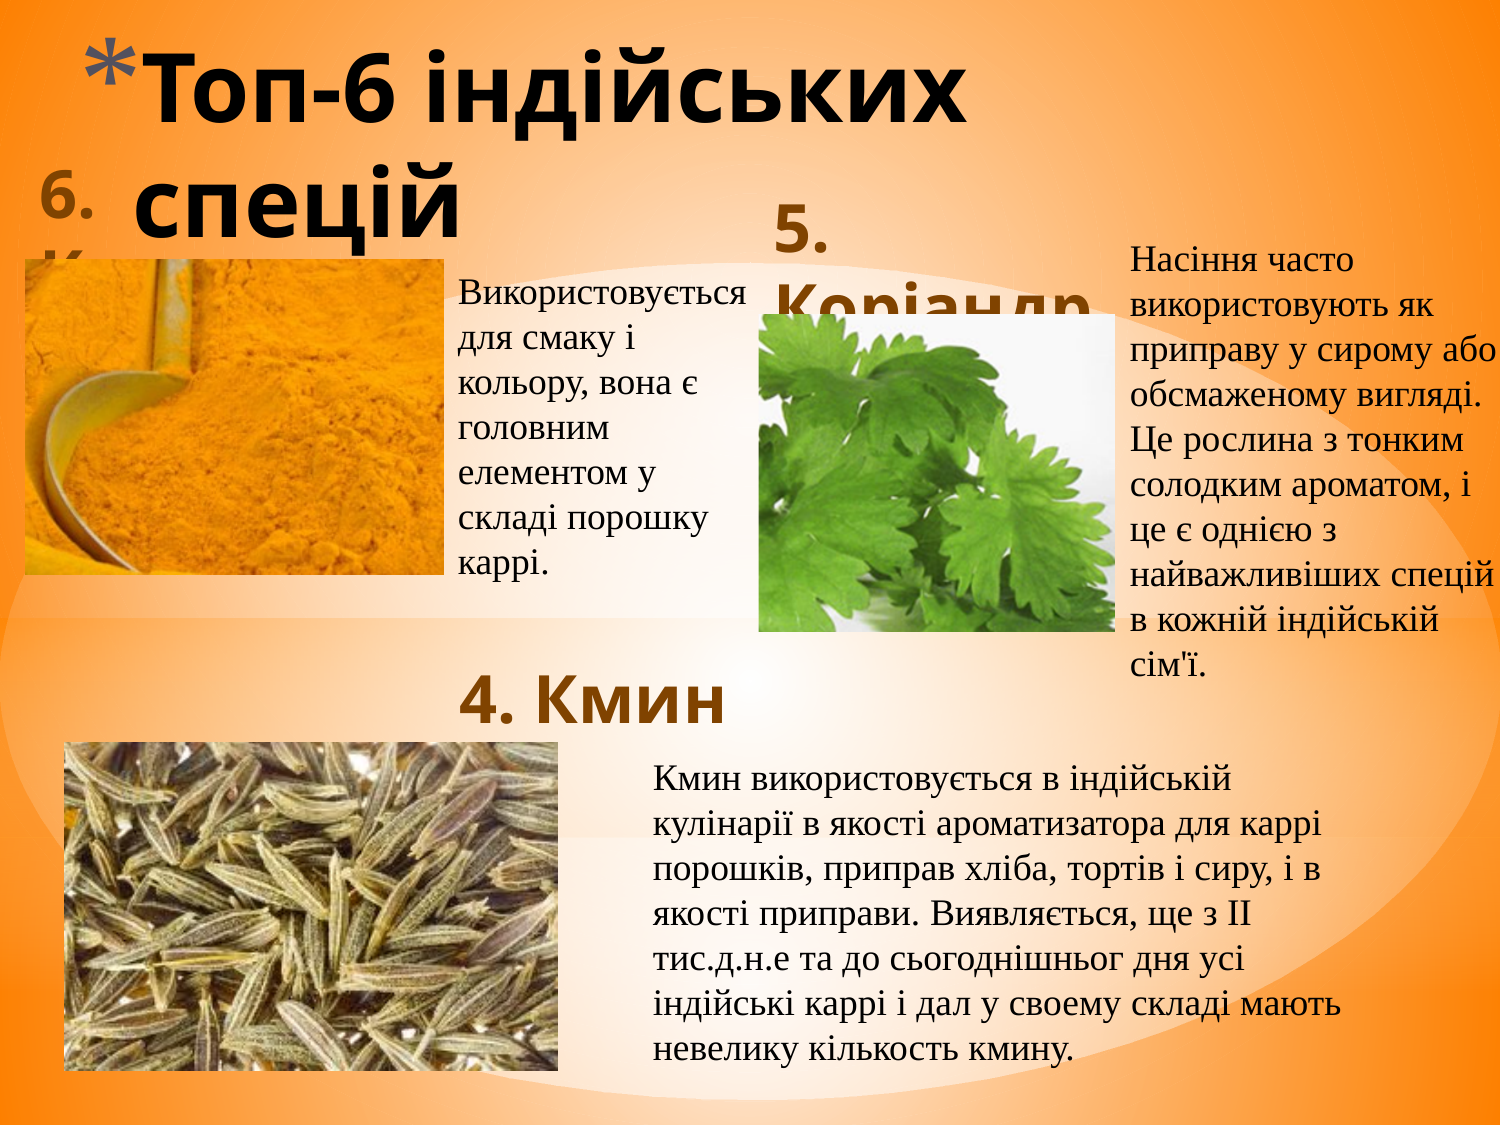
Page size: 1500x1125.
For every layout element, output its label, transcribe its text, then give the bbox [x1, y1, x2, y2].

text_box Насіння часто використовують як приправу у сирому або обсмаженому вигляді. Це рослина з тонким солодким ароматом, і це є однією з найважливіших спецій в кожній індійській сім'ї. [1114, 226, 1500, 692]
title Топ-6 індійських спецій [64, 19, 1134, 207]
picture [24, 259, 444, 575]
picture [758, 314, 1116, 632]
text_box Кмин використовується в індійській кулінарії в якості ароматизатора для каррі порошків, приправ хліба, тортів і сиру, і в якості приправи. Виявляється, ще з ІІ тис.д.н.е та до сьогоднішньог дня усі індійські каррі і дал у своему складі мають невелику кількость кмину. [638, 745, 1395, 1076]
text_box 6. Куркума [25, 144, 412, 257]
text_box 5. Коріандр [758, 178, 1145, 312]
picture [64, 742, 558, 1071]
text_box Використовується для смаку і кольору, вона є головним елементом у складі порошку каррі. [443, 259, 758, 590]
text_box 4. Кмин [444, 649, 831, 745]
